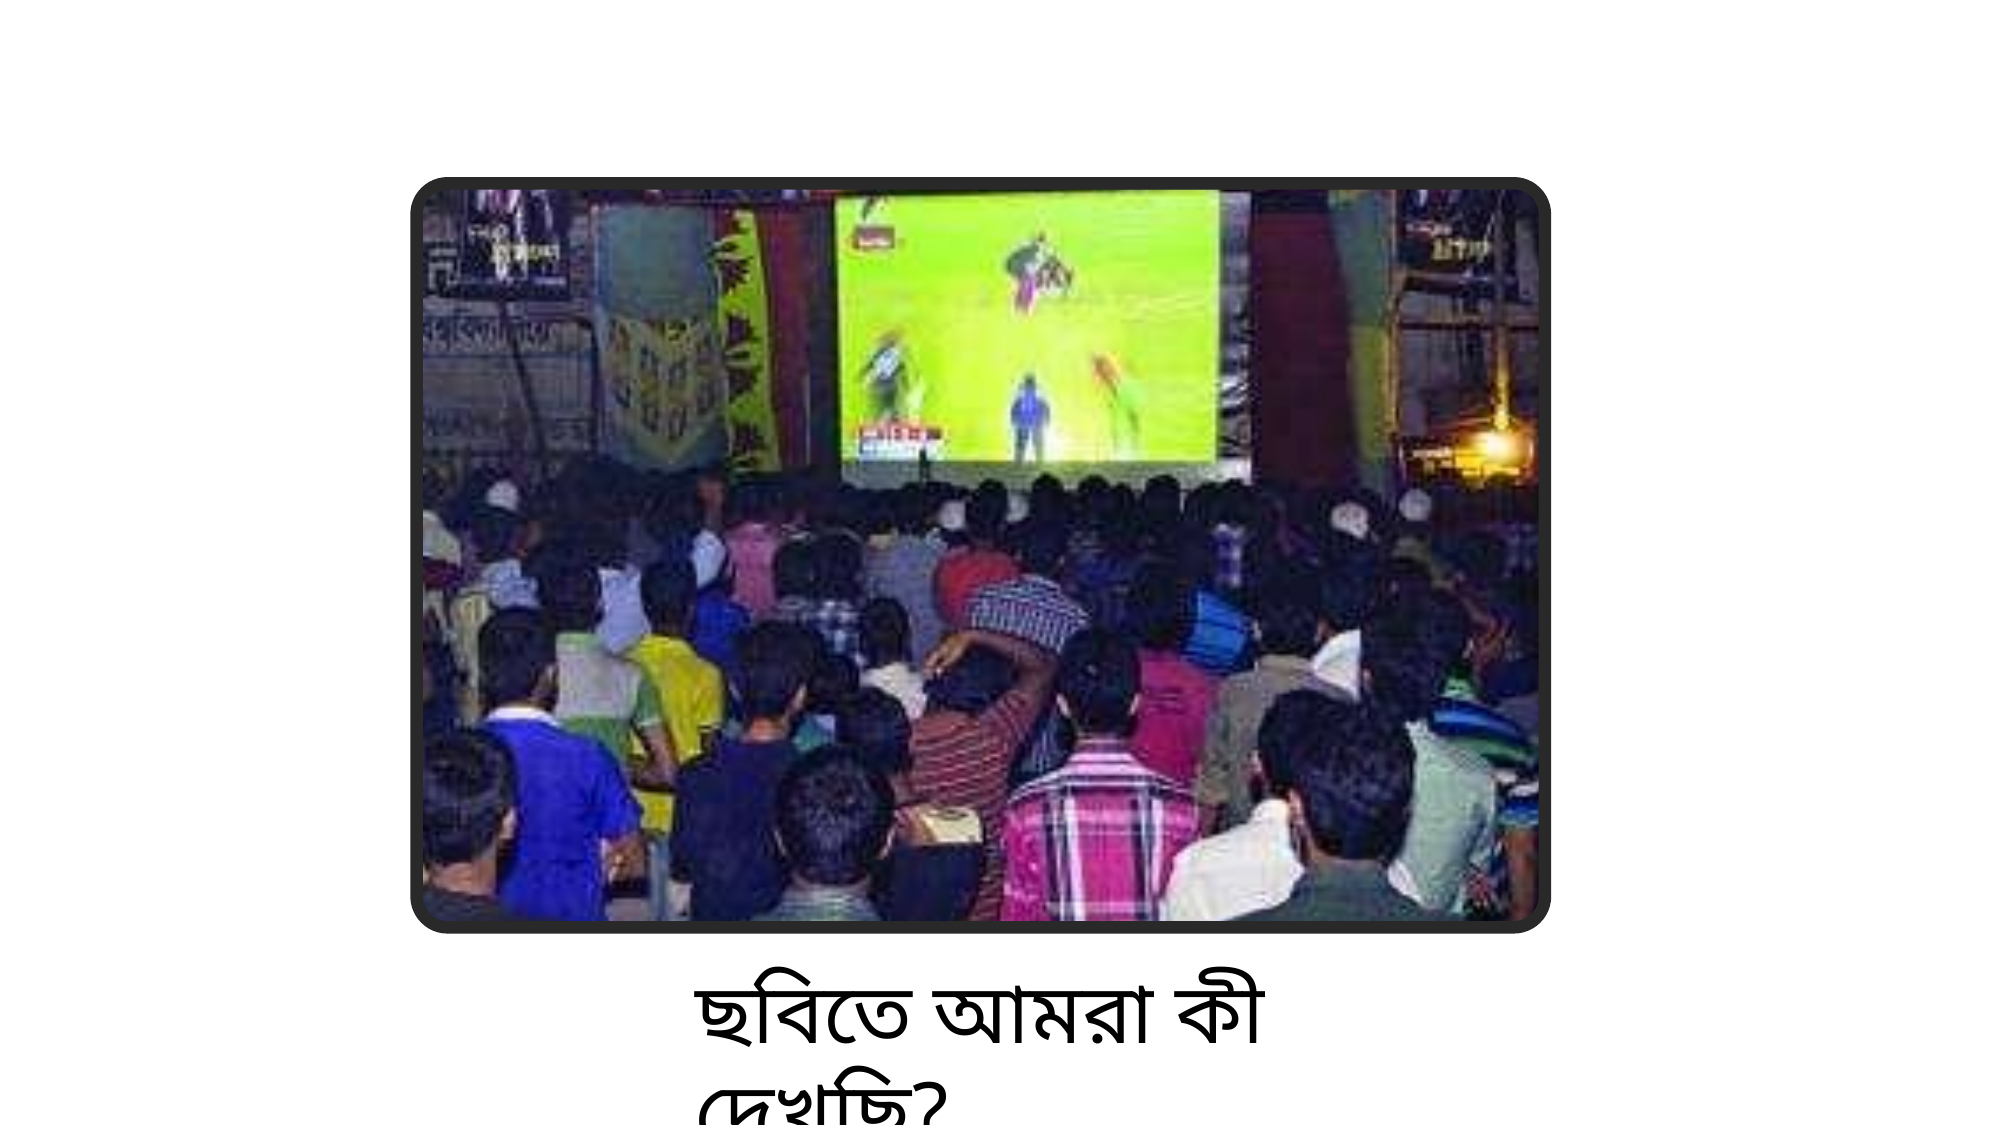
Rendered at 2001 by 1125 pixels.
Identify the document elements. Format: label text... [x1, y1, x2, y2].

text_box ছবিতে আমরা কী দেখছি? [680, 952, 1388, 1125]
picture [416, 183, 1545, 928]
